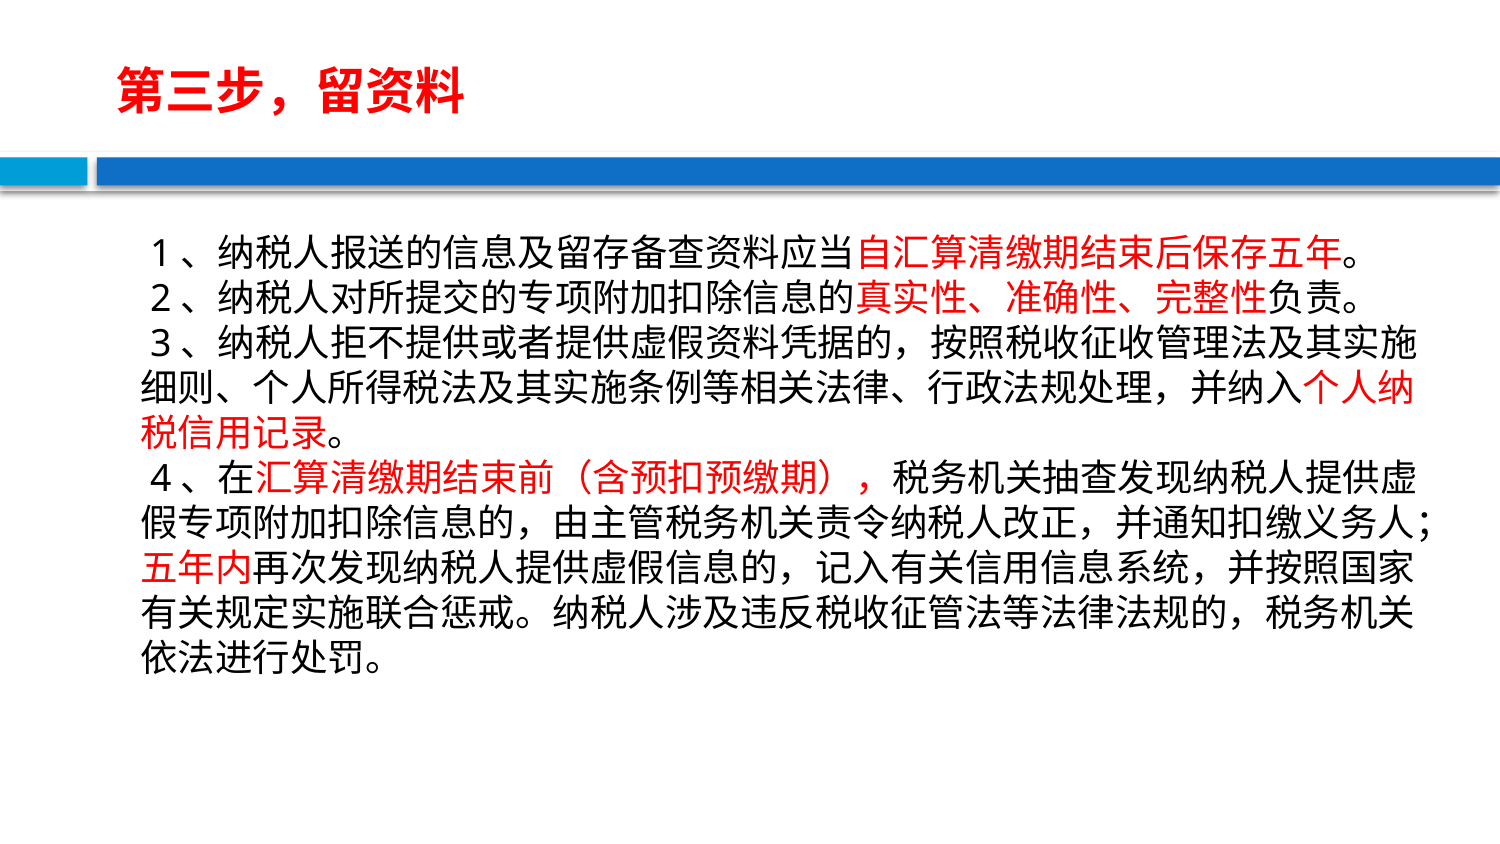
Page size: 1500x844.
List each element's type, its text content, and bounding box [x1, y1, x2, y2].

title 第三步，留资料 [100, 28, 1438, 150]
text_box 1、纳税人报送的信息及留存备查资料应当自汇算清缴期结束后保存五年。 2、纳税人对所提交的专项附加扣除信息的真实性、准确性、完整性负责。 3、纳税人拒不提供或者提供虚假资料凭据的，按照税收征收管理法及其实施细则、个人所得税法及其实施条例等相关法律、行政法规处理，并纳入个人纳税信用记录。 4、在汇算清缴期结束前（含预扣预缴期），税务机关抽查发现纳税人提供虚假专项附加扣除信息的，由主管税务机关责令纳税人改正，并通知扣缴义务人；五年内再次发现纳税人提供虚假信息的，记入有关信用信息系统，并按照国家有关规定实施联合惩戒。纳税人涉及违反税收征管法等法律法规的，税务机关依法进行处罚。 [125, 221, 1463, 775]
list [100, 196, 1438, 750]
